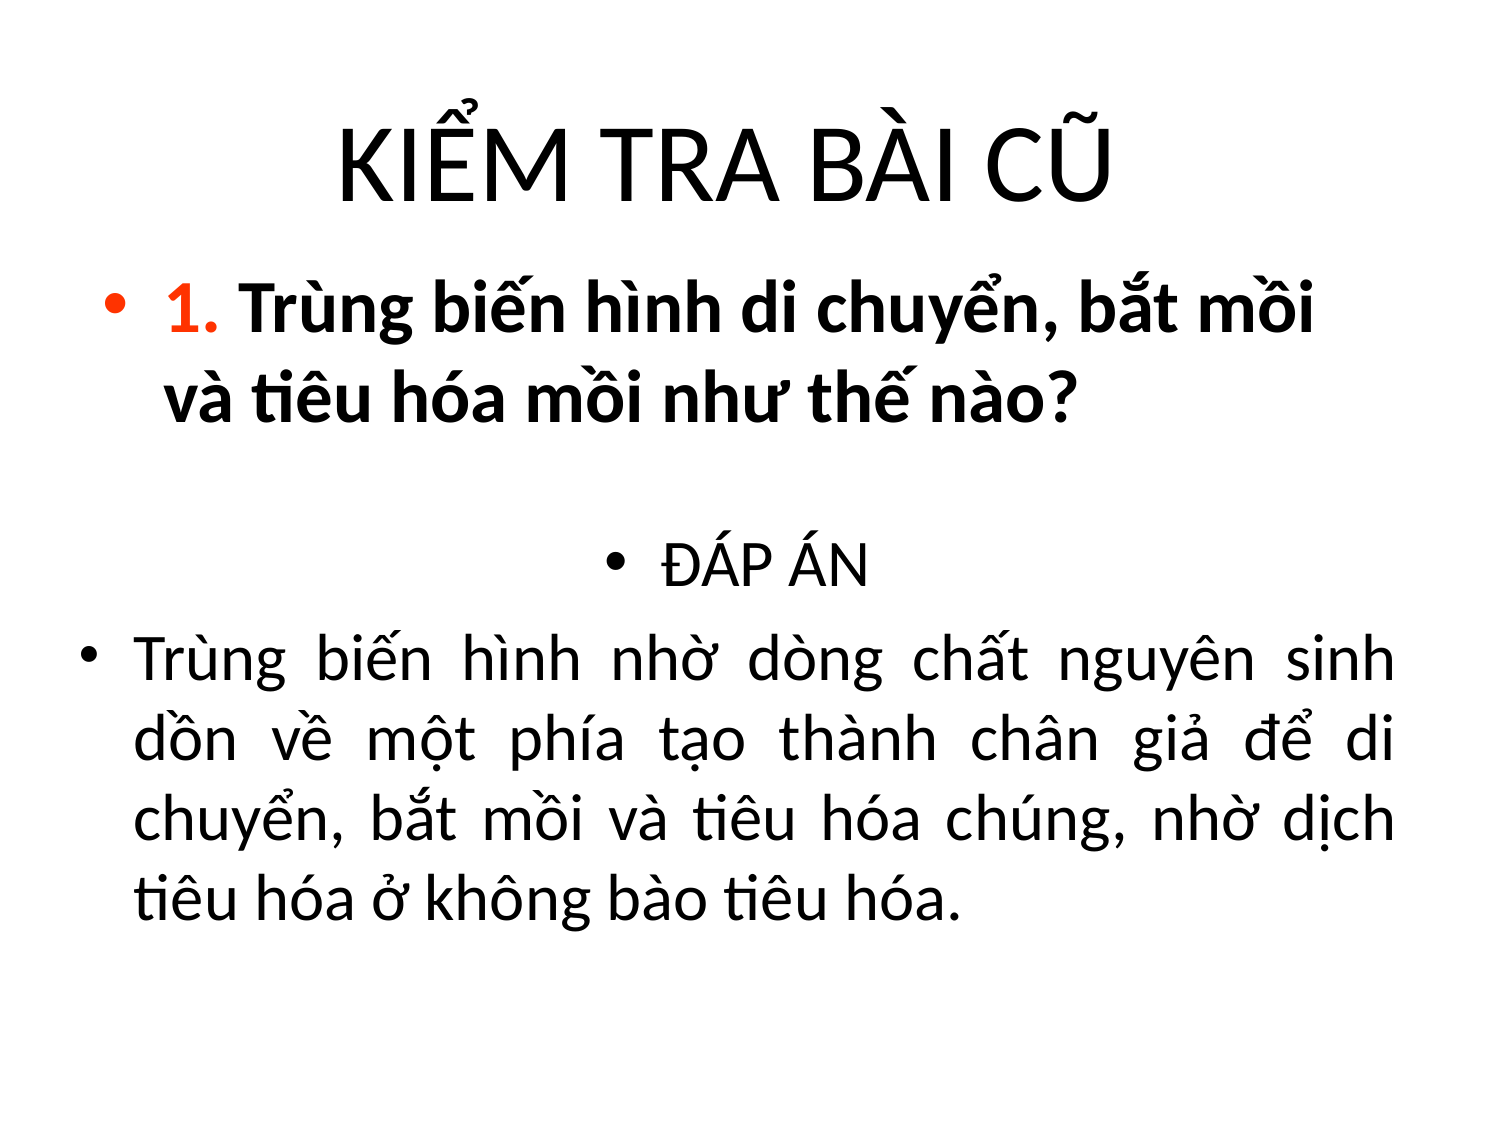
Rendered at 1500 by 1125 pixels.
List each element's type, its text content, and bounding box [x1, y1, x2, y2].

text_box ĐÁP ÁN Trùng biến hình nhờ dòng chất nguyên sinh dồn về một phía tạo thành chân giả để di chuyển, bắt mồi và tiêu hóa chúng, nhờ dịch tiêu hóa ở không bào tiêu hóa. [62, 512, 1413, 1025]
title KIỂM TRA BÀI CŨ [77, 62, 1377, 250]
list 1. Trùng biến hình di chuyển, bắt mồi và tiêu hóa mồi như thế nào? [87, 249, 1350, 488]
